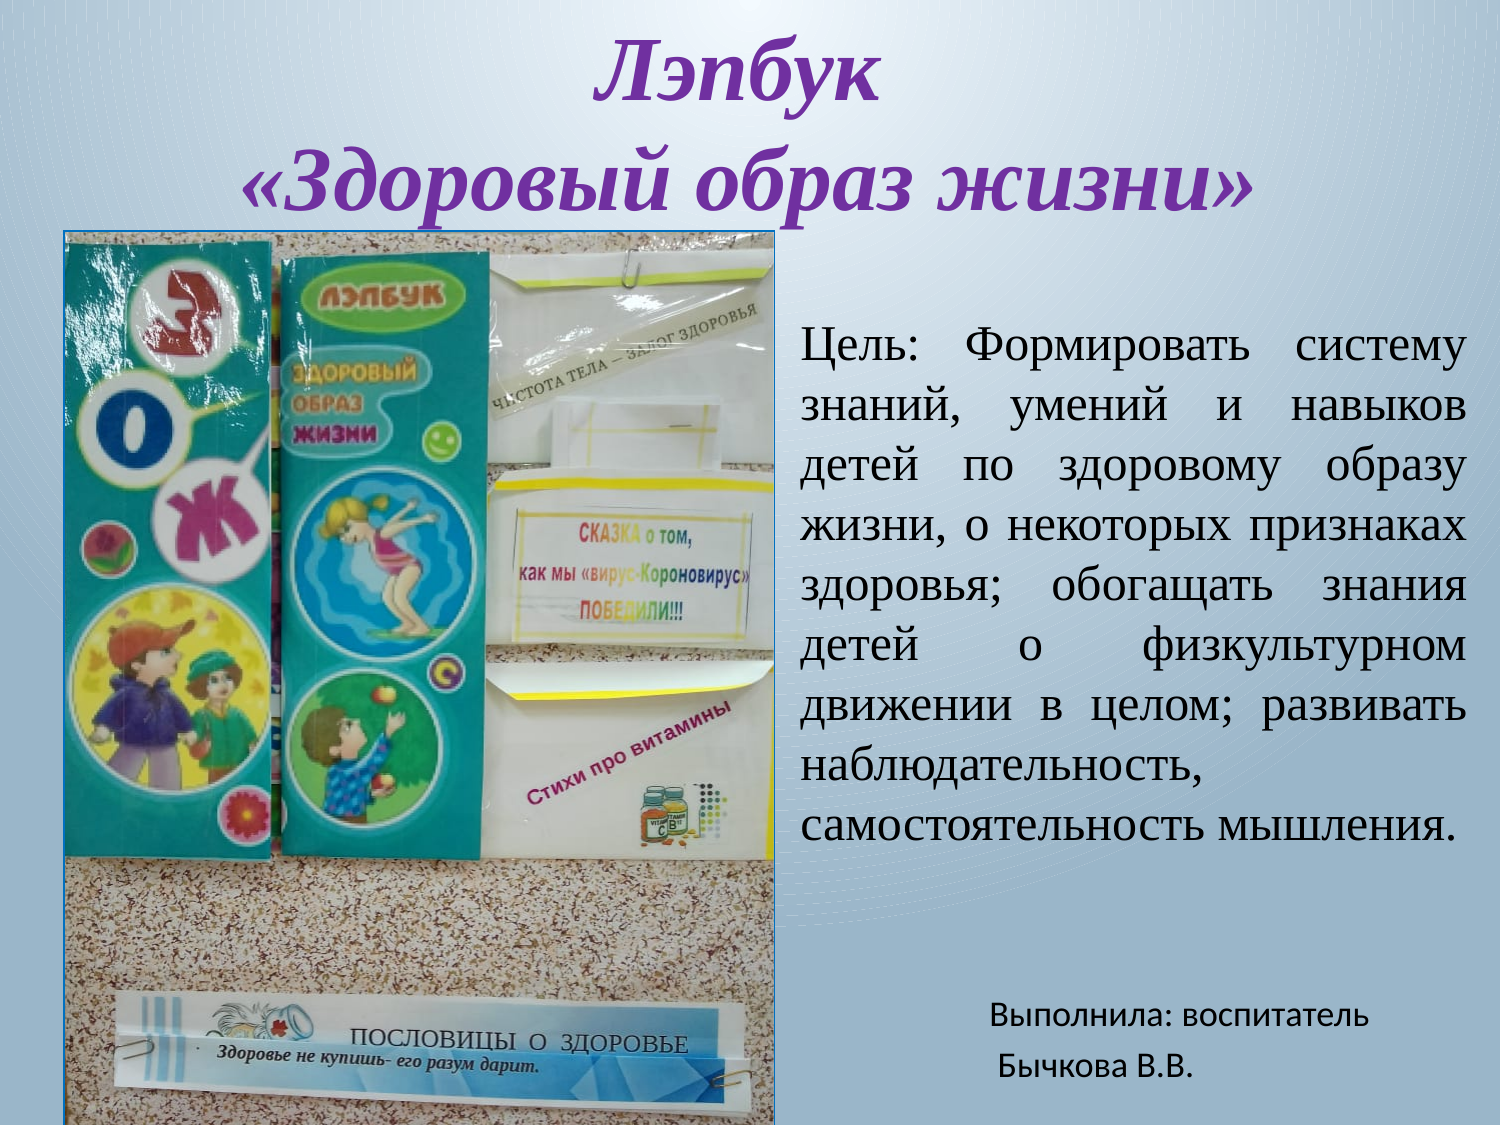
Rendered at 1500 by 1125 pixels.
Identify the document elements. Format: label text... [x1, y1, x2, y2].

list Выполнила: воспитатель Бычкова В.В. [974, 881, 1459, 1094]
title Лэпбук «Здоровый образ жизни» [75, 45, 1425, 303]
list Цель: Формировать систему знаний, умений и навыков детей по здоровому образу жизни, о некоторых признаках здоровья; обогащать знания детей о физкультурном движении в целом; развивать наблюдательность, самостоятельность мышления. [785, 231, 1483, 858]
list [64, 231, 774, 1125]
